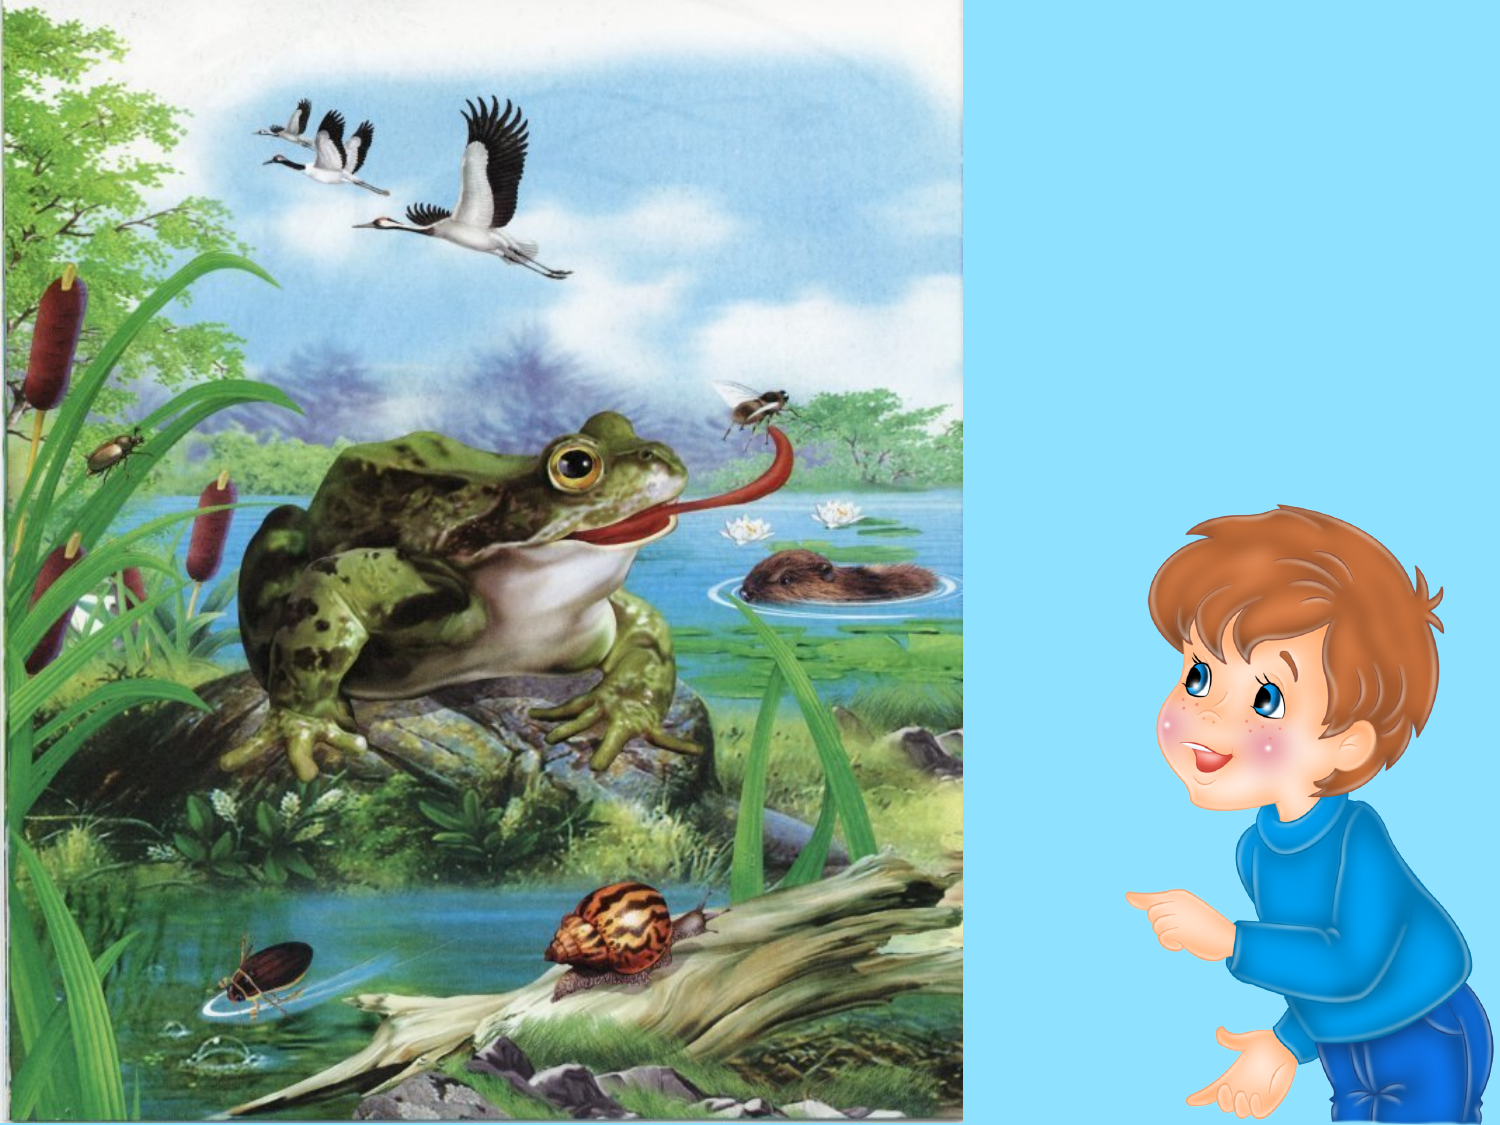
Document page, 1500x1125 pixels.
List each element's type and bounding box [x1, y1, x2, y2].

picture [1099, 462, 1500, 1125]
list [0, 0, 963, 1123]
